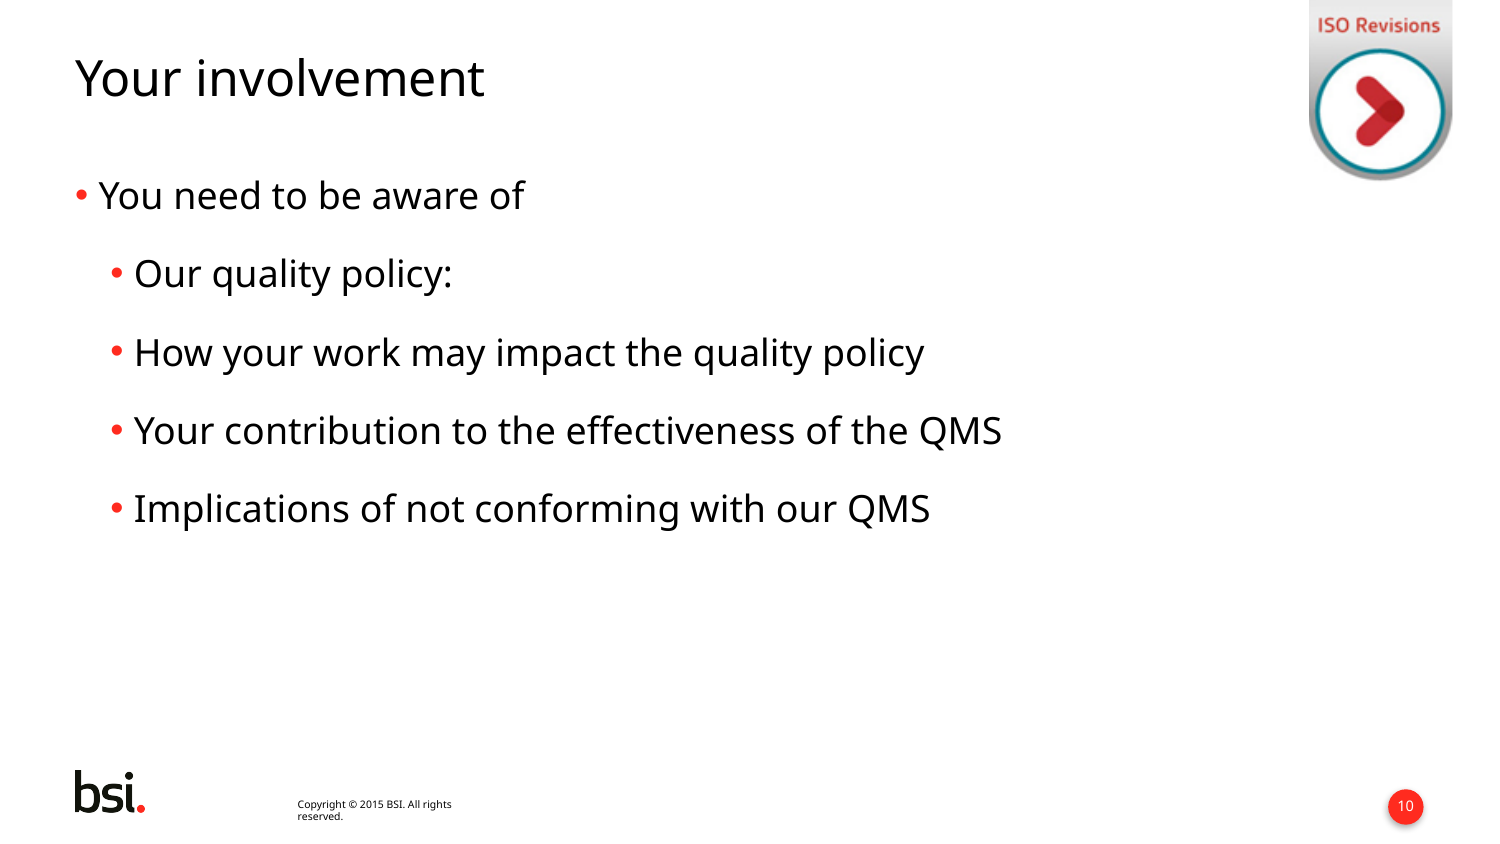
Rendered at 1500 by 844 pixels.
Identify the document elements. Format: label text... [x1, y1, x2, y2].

title Your involvement [75, 46, 1304, 106]
picture [75, 770, 145, 813]
list You need to be aware of Our quality policy: How your work may impact the quality policy Your contribution to the effectiveness of the QMS Implications of not conforming with our QMS [75, 171, 1425, 754]
picture [1309, 0, 1456, 187]
